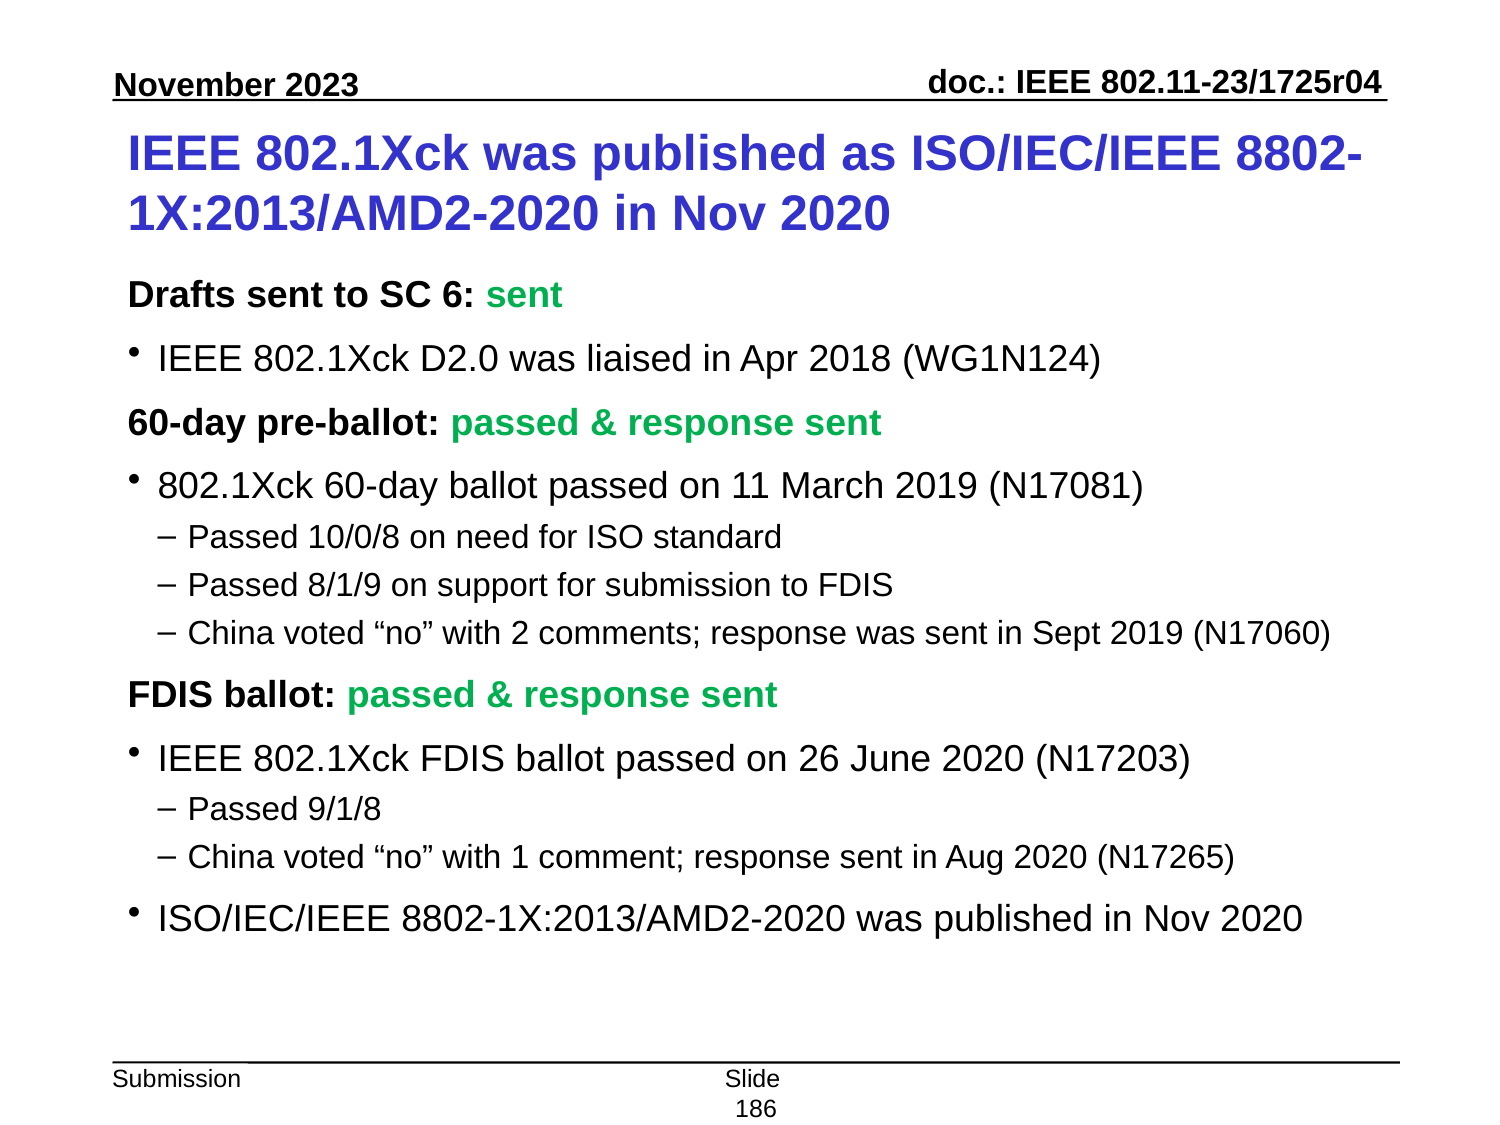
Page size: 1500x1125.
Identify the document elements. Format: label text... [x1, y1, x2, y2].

list Drafts sent to SC 6: sent IEEE 802.1Xck D2.0 was liaised in Apr 2018 (WG1N124) 60-day pre-ballot: passed & response sent 802.1Xck 60-day ballot passed on 11 March 2019 (N17081) Passed 10/0/8 on need for ISO standard Passed 8/1/9 on support for submission to FDIS China voted “no” with 2 comments; response was sent in Sept 2019 (N17060) FDIS ballot: passed & response sent IEEE 802.1Xck FDIS ballot passed on 26 June 2020 (N17203) Passed 9/1/8 China voted “no” with 1 comment; response sent in Aug 2020 (N17265) ISO/IEC/IEEE 8802-1X:2013/AMD2-2020 was published in Nov 2020 [112, 262, 1388, 938]
title IEEE 802.1Xck was published as ISO/IEC/IEEE 8802-1X:2013/AMD2-2020 in Nov 2020 [112, 112, 1388, 262]
slide_number Slide 186 [709, 1061, 803, 1093]
